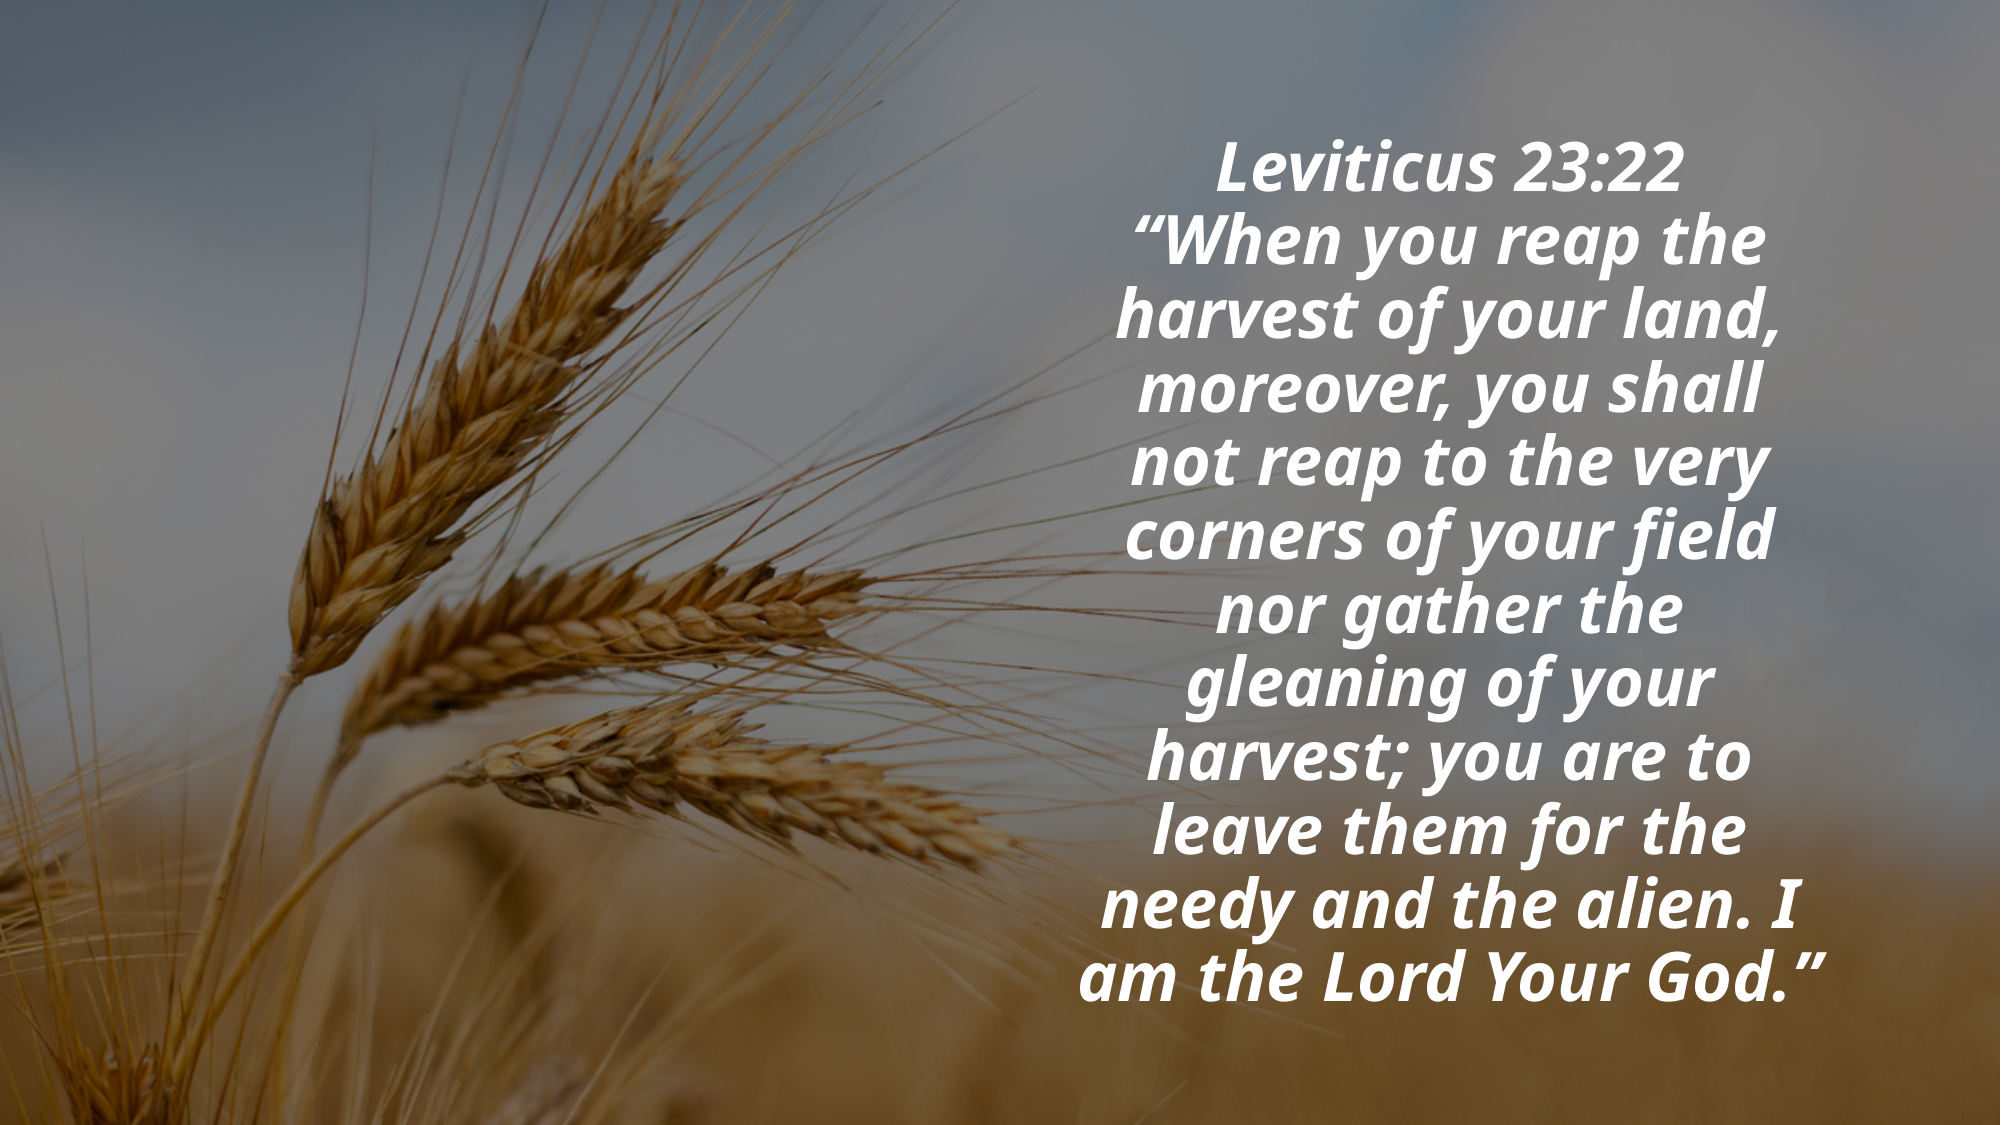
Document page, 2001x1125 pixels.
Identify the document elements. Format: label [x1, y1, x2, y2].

list [0, 0, 2000, 1125]
